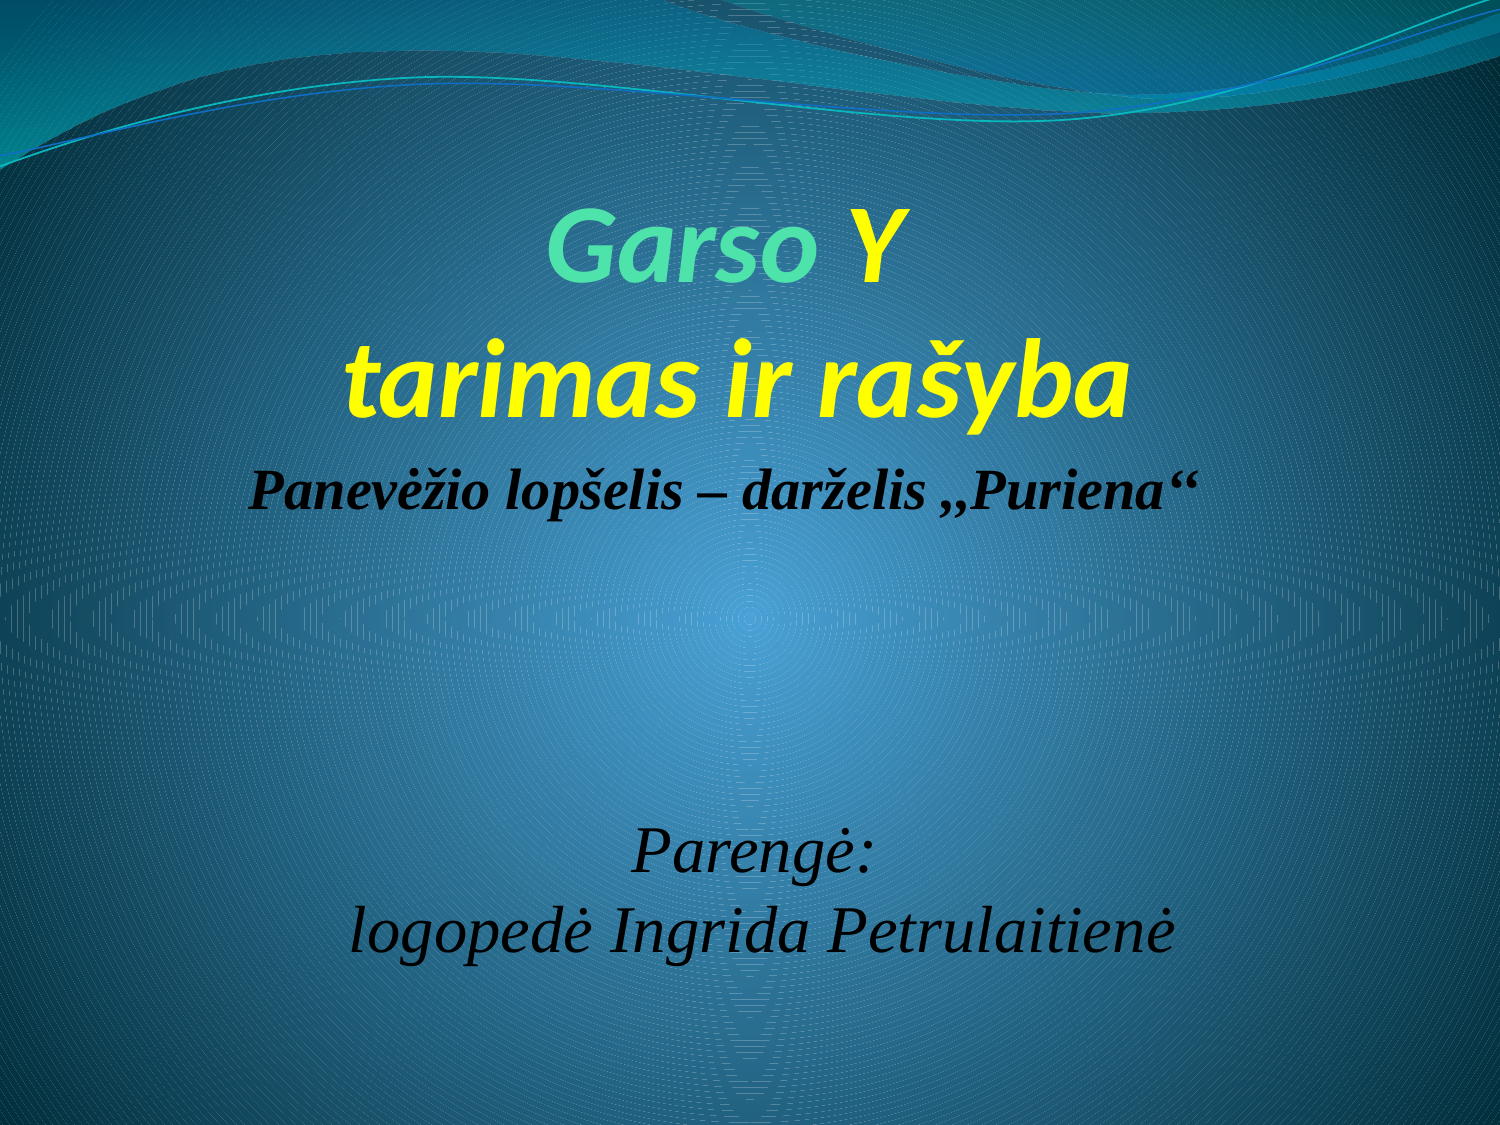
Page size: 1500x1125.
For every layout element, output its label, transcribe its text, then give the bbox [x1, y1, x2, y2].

text_box Parengė: logopedė Ingrida Petrulaitienė [64, 798, 1445, 974]
list Panevėžio lopšelis – darželis ,,Puriena‘‘ [86, 443, 1362, 692]
title Garso Y tarimas ir rašyba [86, 216, 1362, 440]
